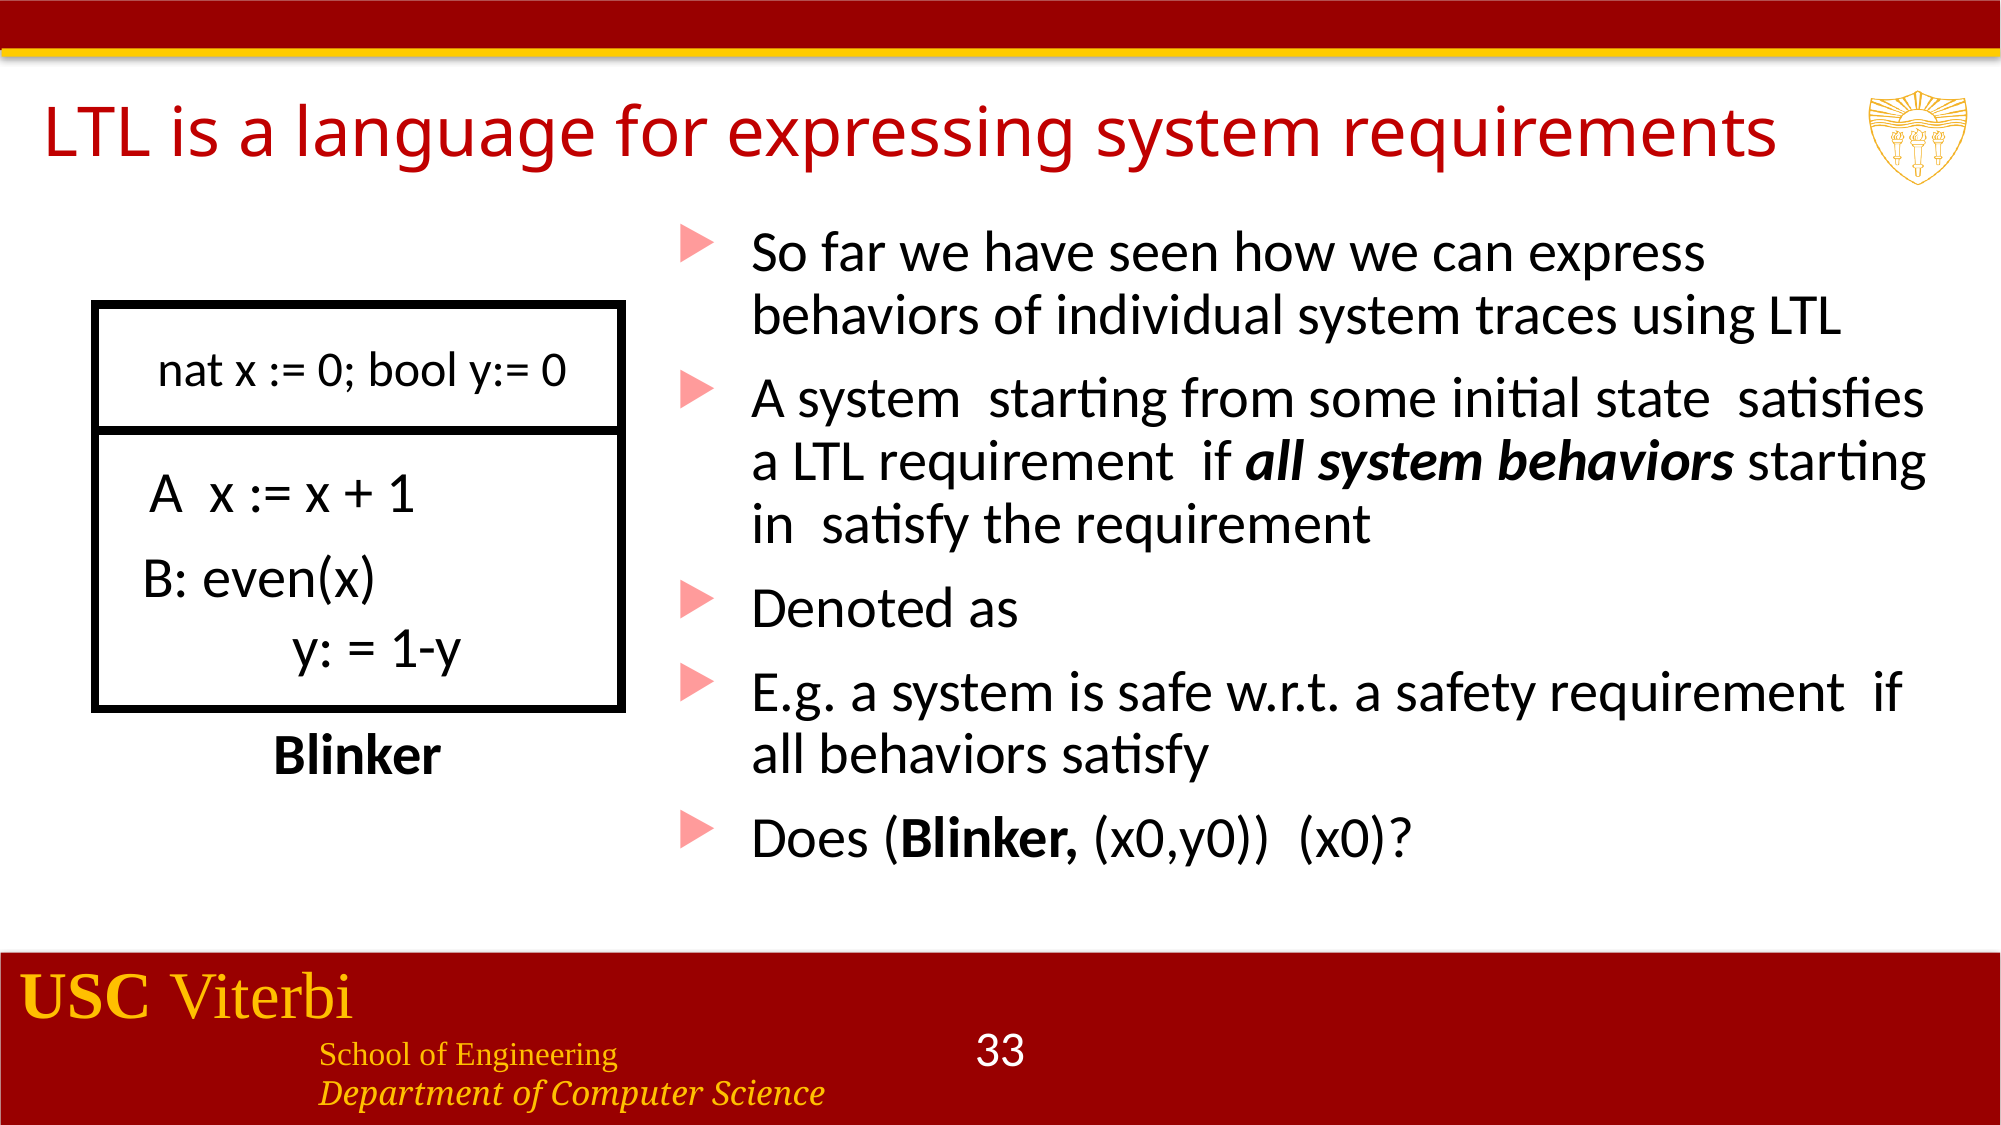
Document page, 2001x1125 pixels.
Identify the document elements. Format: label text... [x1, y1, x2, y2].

picture [1836, 76, 2000, 199]
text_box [94, 304, 622, 709]
text_box Blinker [258, 709, 458, 794]
title LTL is a language for expressing system requirements [27, 70, 1819, 199]
slide_number 33 [774, 1016, 1225, 1077]
